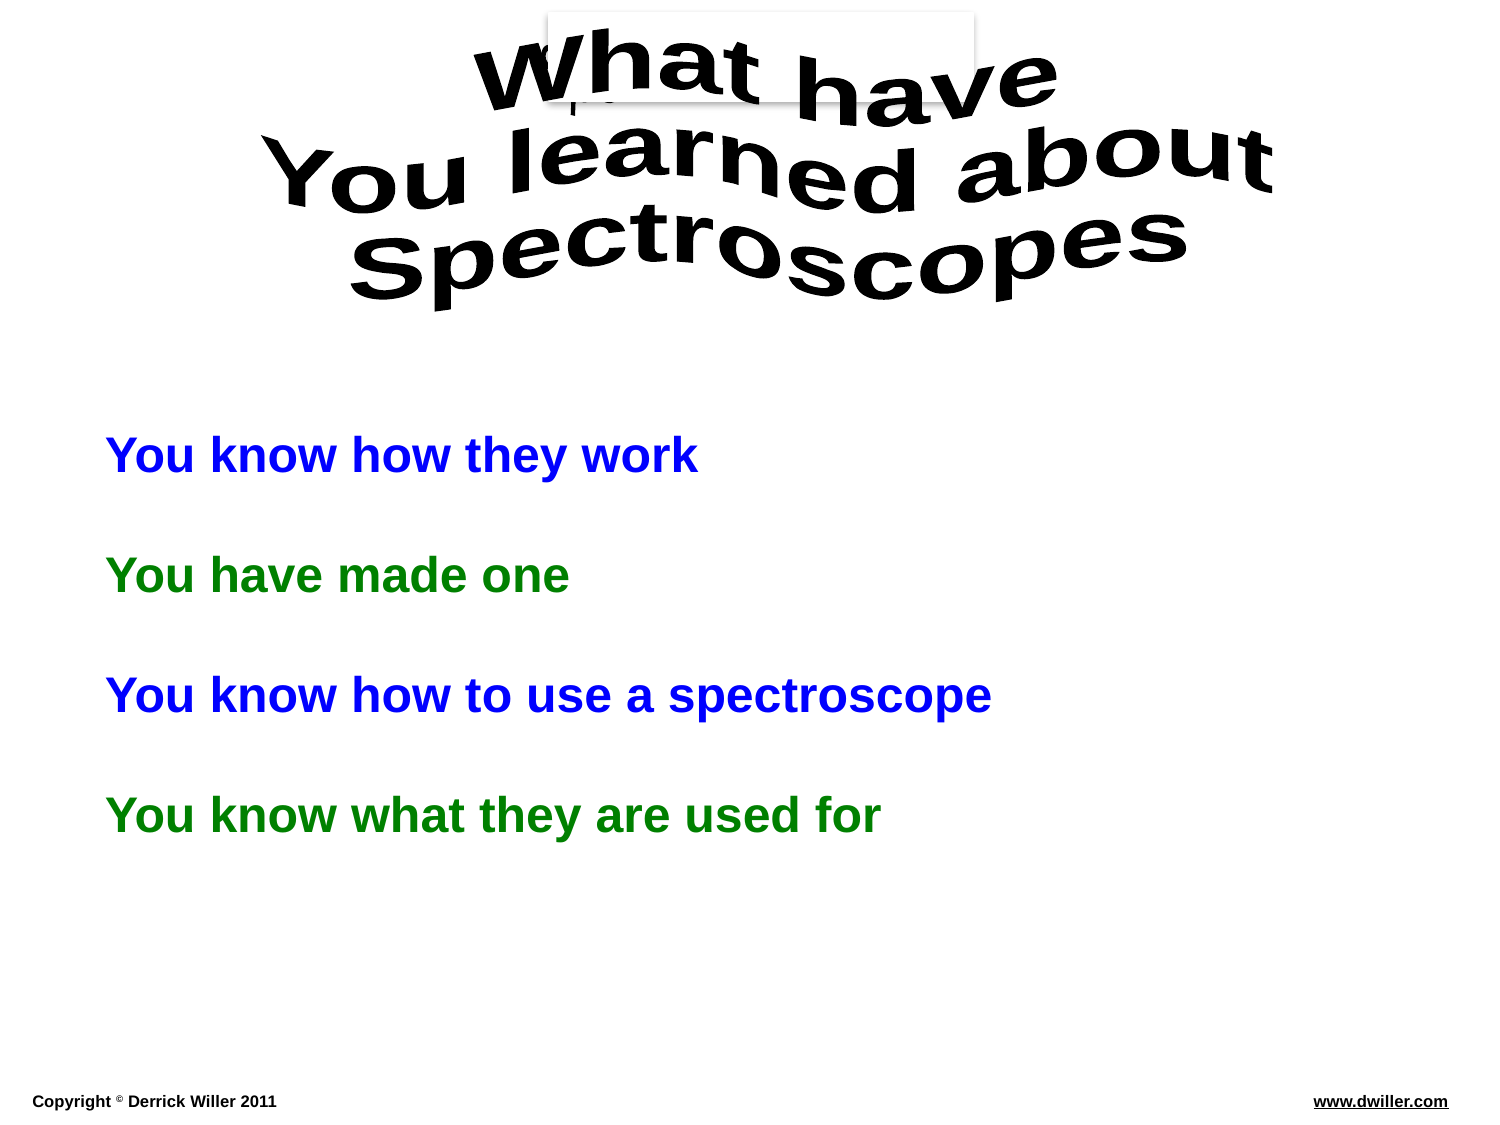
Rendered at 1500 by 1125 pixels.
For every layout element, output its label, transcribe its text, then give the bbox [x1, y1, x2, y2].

text_box You know how they work You have made one You know how to use a spectroscope You know what they are used for [89, 414, 1008, 970]
text_box [548, 12, 974, 102]
